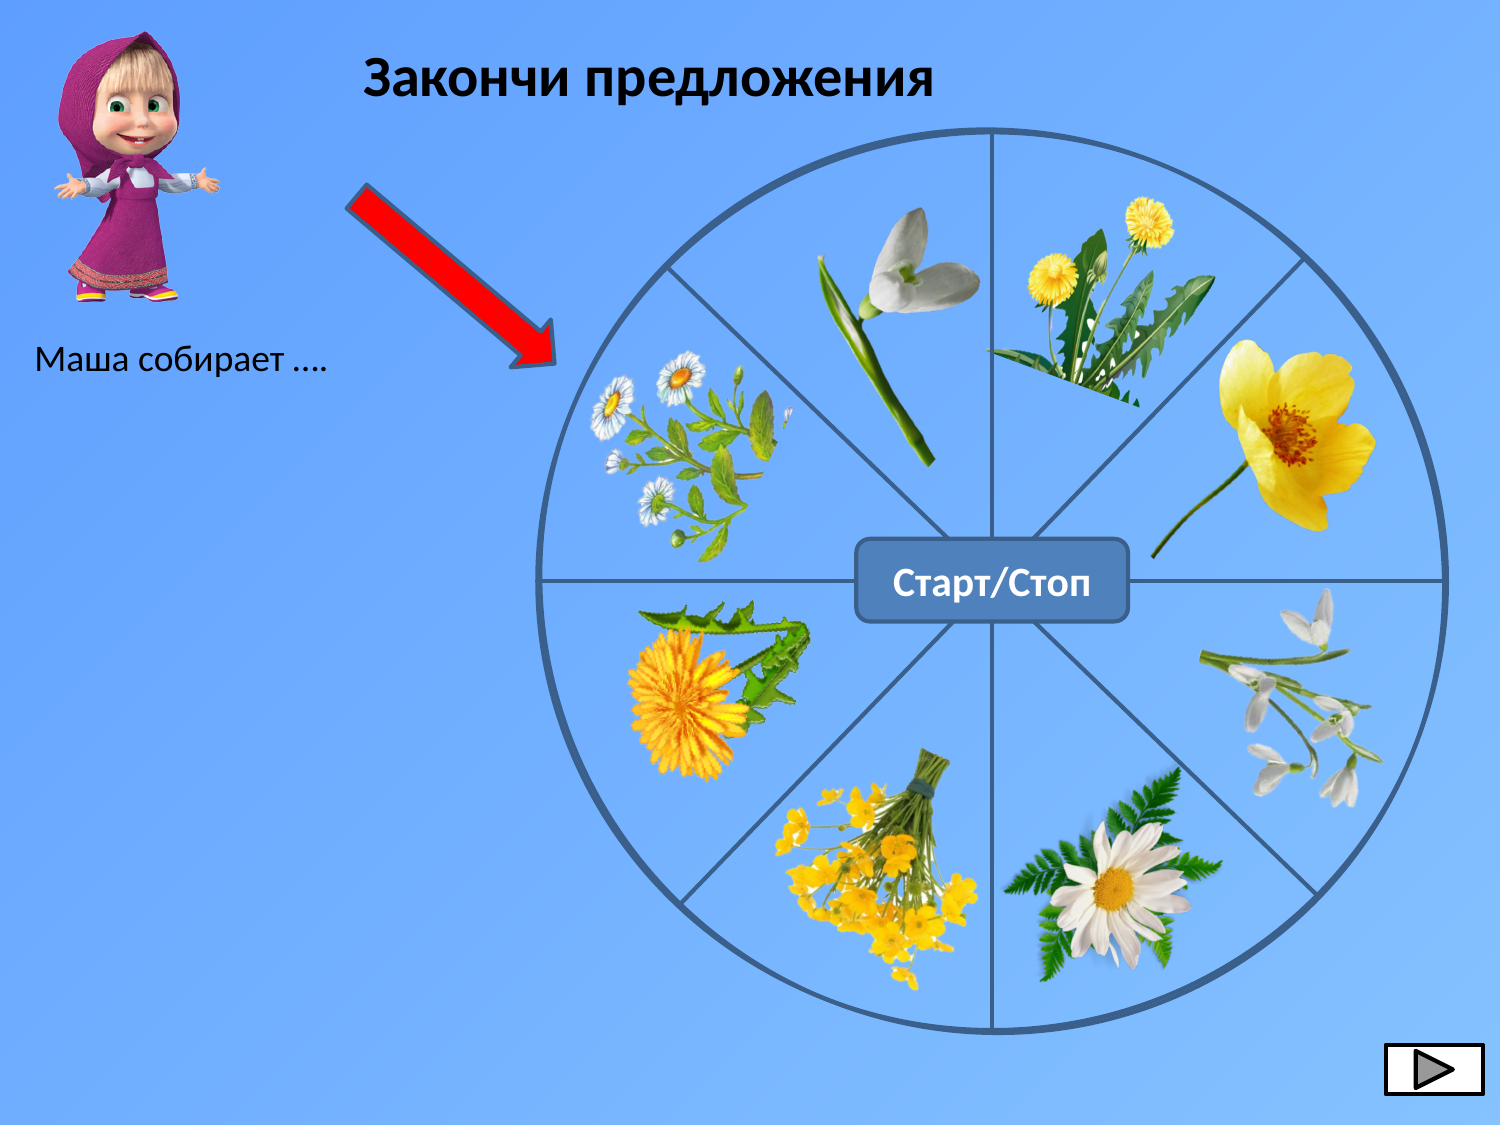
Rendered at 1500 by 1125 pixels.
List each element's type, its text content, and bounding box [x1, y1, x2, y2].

text_box Закончи предложения [348, 30, 1093, 116]
text_box Маша собирает …. [19, 326, 344, 386]
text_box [537, 132, 1448, 1031]
text_box [1384, 1043, 1485, 1096]
text_box [344, 182, 532, 370]
picture [41, 30, 229, 303]
